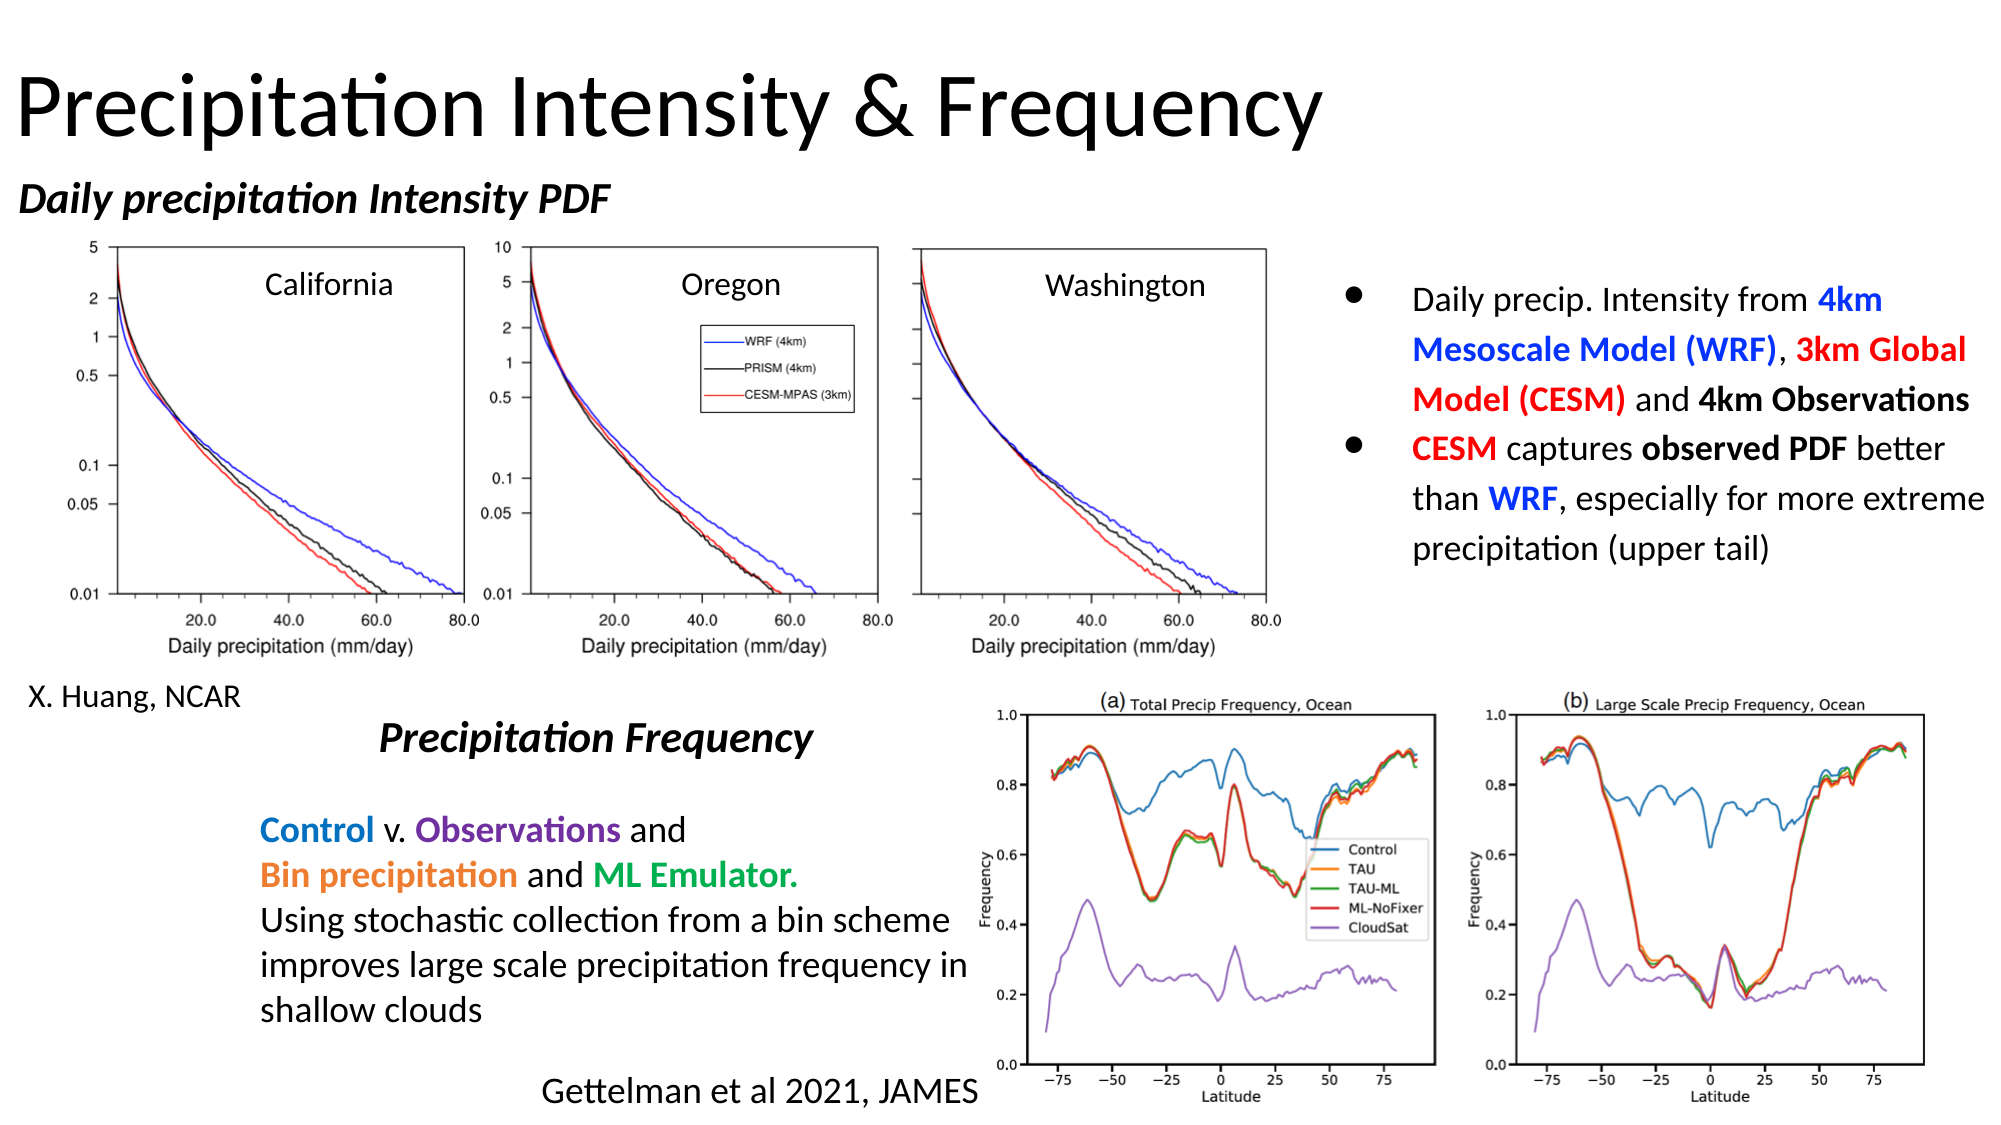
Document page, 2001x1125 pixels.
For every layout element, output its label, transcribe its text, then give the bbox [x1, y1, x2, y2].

picture [62, 233, 1288, 664]
text_box Precipitation Frequency [331, 688, 952, 782]
text_box Gettelman et al 2021, JAMES [526, 1058, 1000, 1119]
text_box Daily precipitation Intensity PDF [0, 149, 732, 243]
picture [957, 677, 1970, 1105]
text_box X. Huang, NCAR [8, 654, 392, 735]
title Precipitation Intensity & Frequency [0, 0, 1726, 216]
text_box Control v. Observations and Bin precipitation and ML Emulator. Using stochastic collection from a bin scheme improves large scale precipitation frequency in shallow clouds [245, 797, 952, 1038]
text_box Daily precip. Intensity from 4km Mesoscale Model (WRF), 3km Global Model (CESM) and 4km Observations CESM captures observed PDF better than WRF, especially for more extreme precipitation (upper tail) [1271, 174, 2000, 663]
